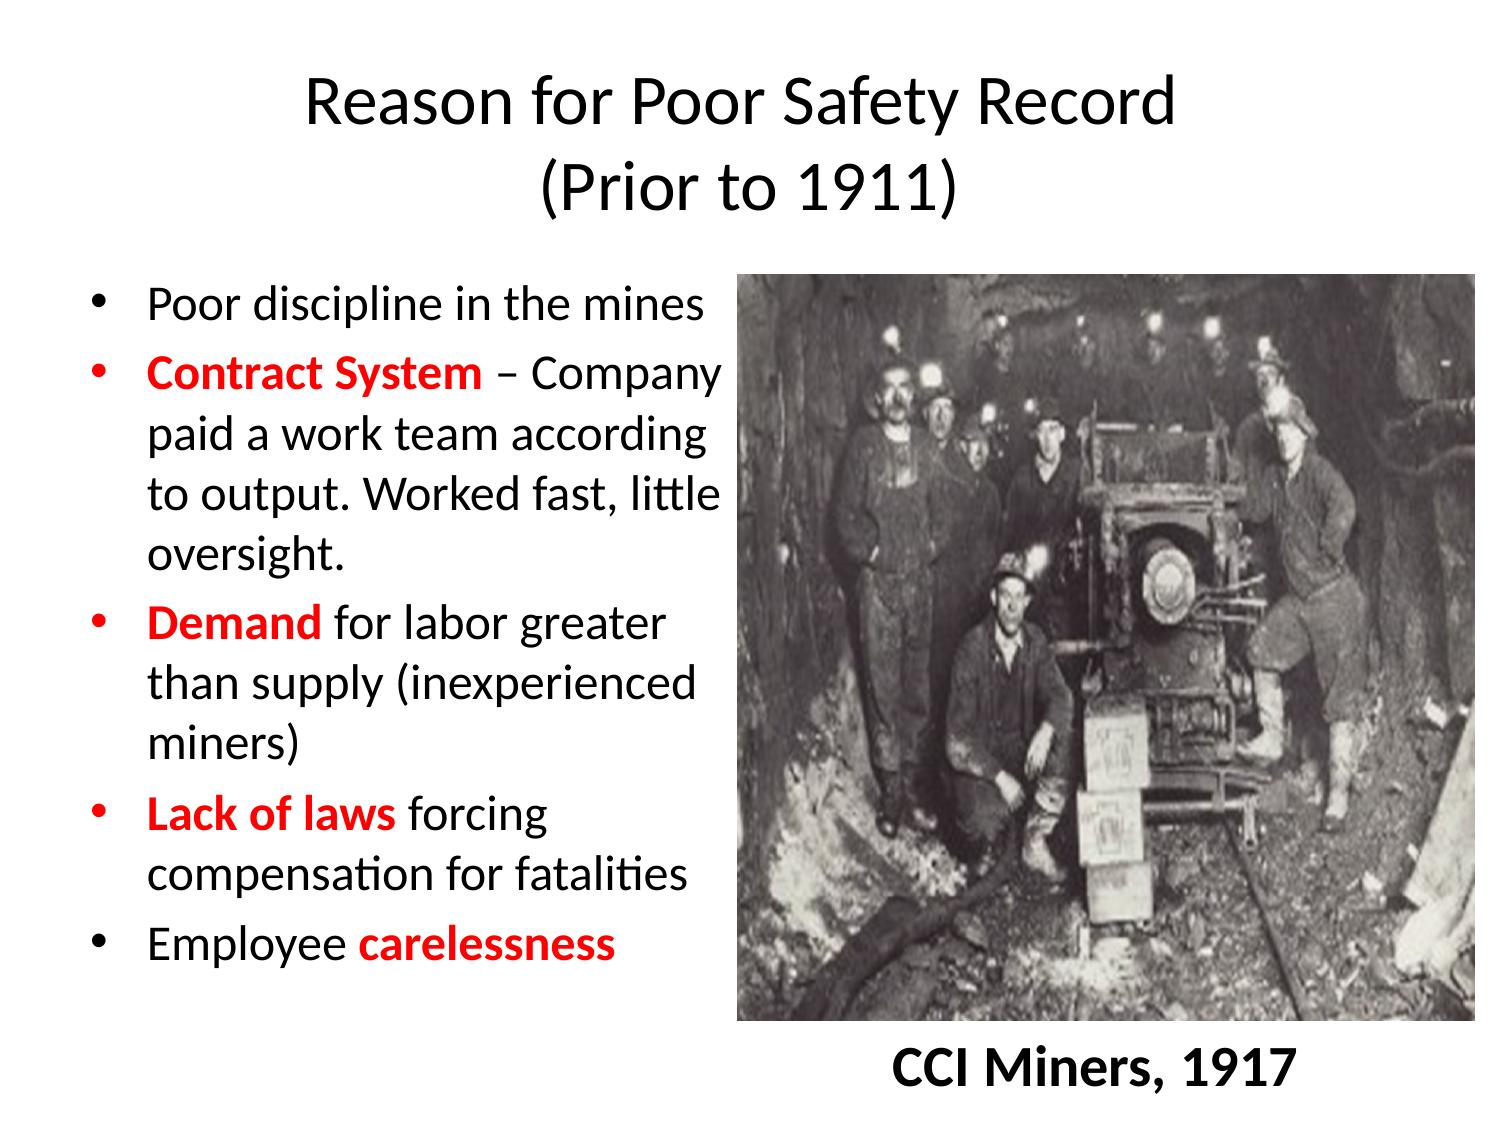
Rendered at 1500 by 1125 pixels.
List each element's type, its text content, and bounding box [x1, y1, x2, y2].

title Reason for Poor Safety Record (Prior to 1911) [75, 45, 1425, 233]
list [737, 274, 1476, 1021]
text_box CCI Miners, 1917 [878, 1030, 1314, 1106]
list Poor discipline in the mines Contract System – Company paid a work team according to output. Worked fast, little oversight. Demand for labor greater than supply (inexperienced miners) Lack of laws forcing compensation for fatalities Employee carelessness [75, 262, 738, 1005]
